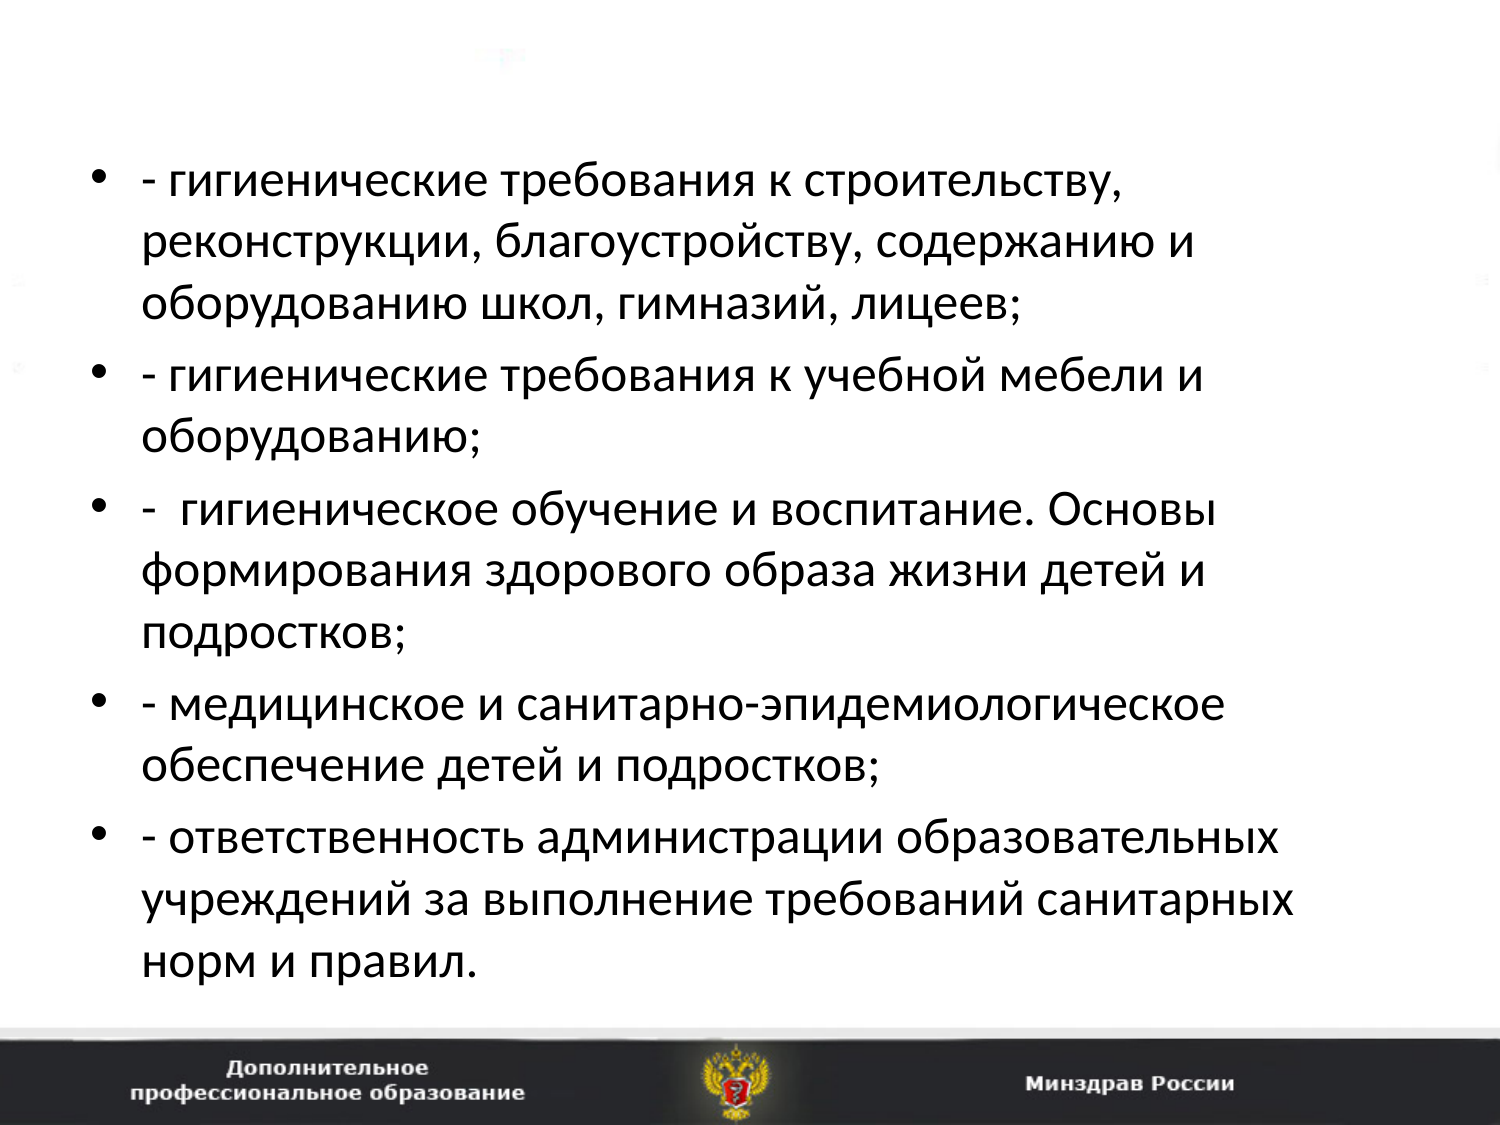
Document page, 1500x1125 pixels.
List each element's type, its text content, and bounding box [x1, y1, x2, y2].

picture [0, 0, 1500, 1125]
list - гигиенические требования к строительству, реконструкции, благо­устройству, содержанию и оборудованию школ, гимназий, лицеев; - гигиенические требования к учебной мебели и оборудованию; - гигиеническое обучение и воспитание. Основы формирования здорового образа жизни детей и подростков; - медицинское и санитарно-эпидемиологическое обеспечение де­тей и подростков; - ответственность администрации образовательных учреждений за выполнение требований санитарных норм и правил. [75, 137, 1425, 1005]
